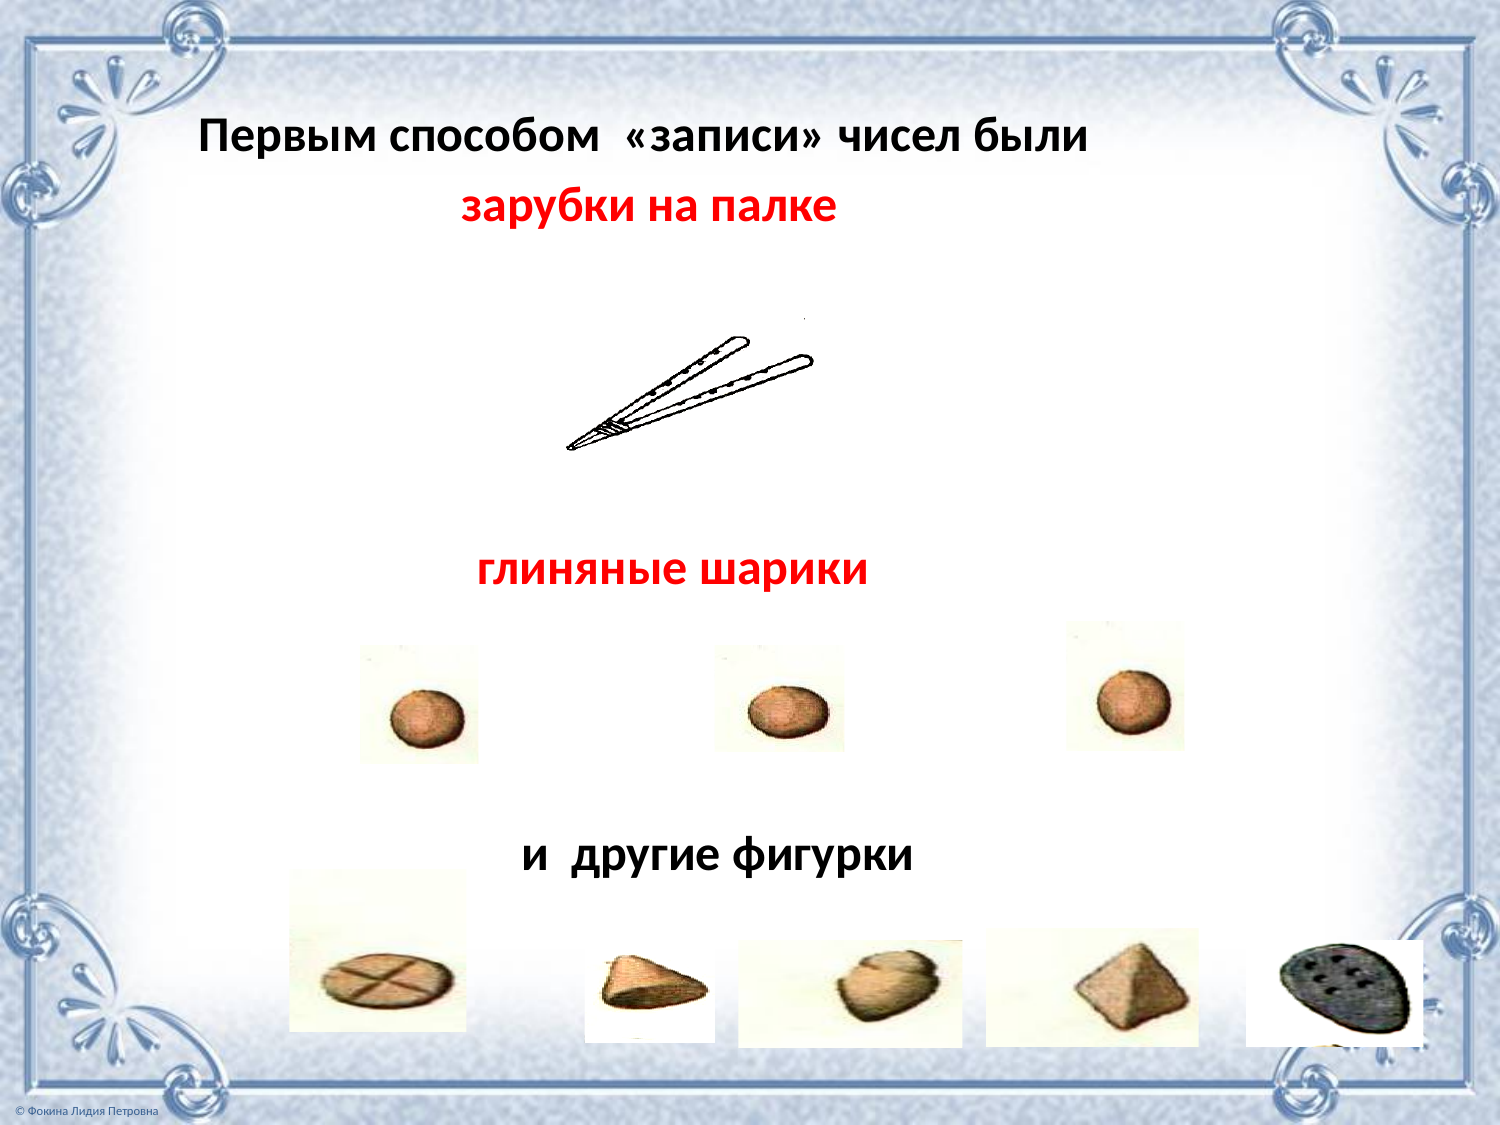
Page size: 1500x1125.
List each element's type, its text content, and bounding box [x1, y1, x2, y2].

text_box и другие фигурки [336, 727, 1087, 973]
text_box глиняные шарики [242, 527, 1117, 602]
text_box Первым способом «записи» чисел были зарубки на палке [29, 93, 1270, 239]
picture [0, 0, 1500, 1125]
